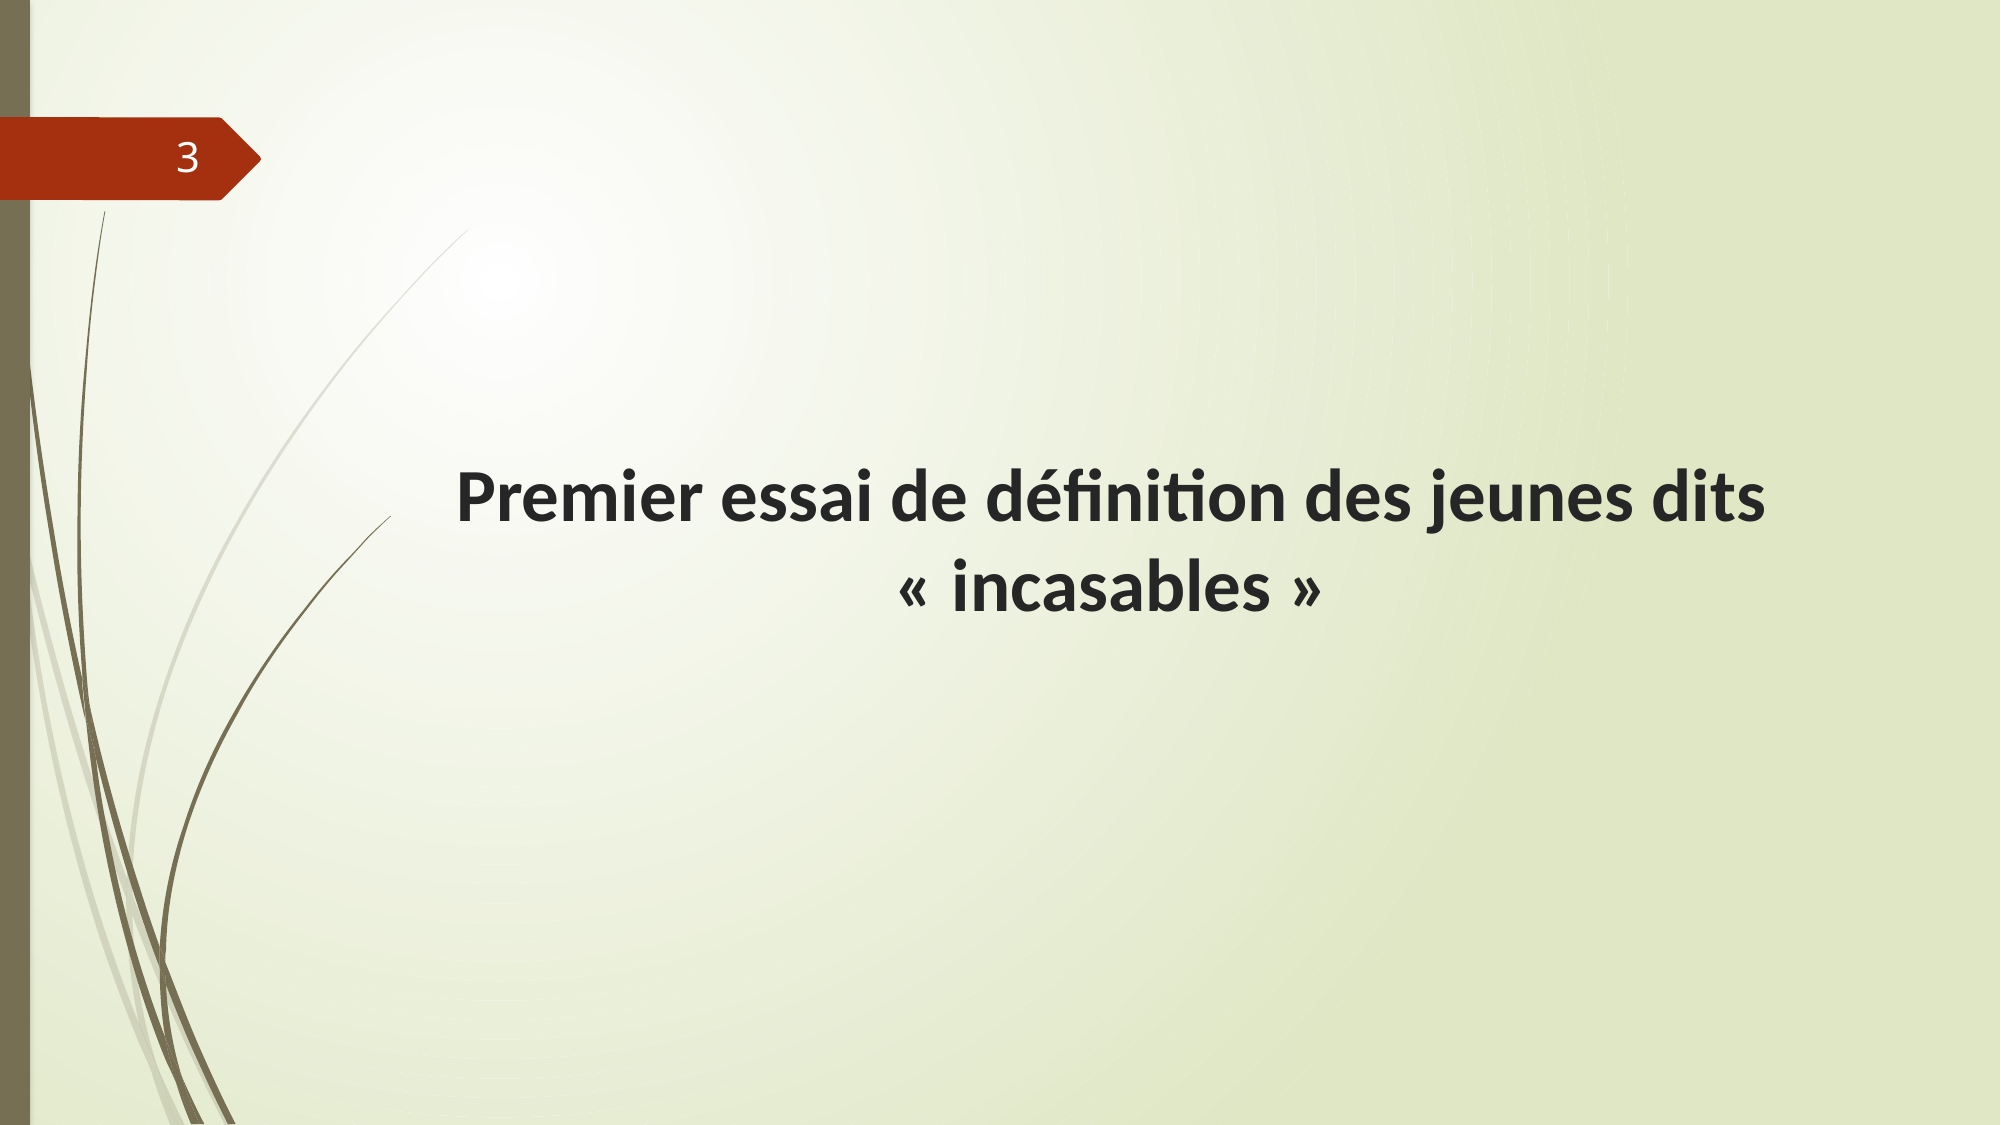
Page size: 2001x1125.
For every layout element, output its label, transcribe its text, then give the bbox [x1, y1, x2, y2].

slide_number 3 [87, 129, 216, 190]
title Premier essai de définition des jeunes dits « incasables » [349, 439, 1875, 650]
